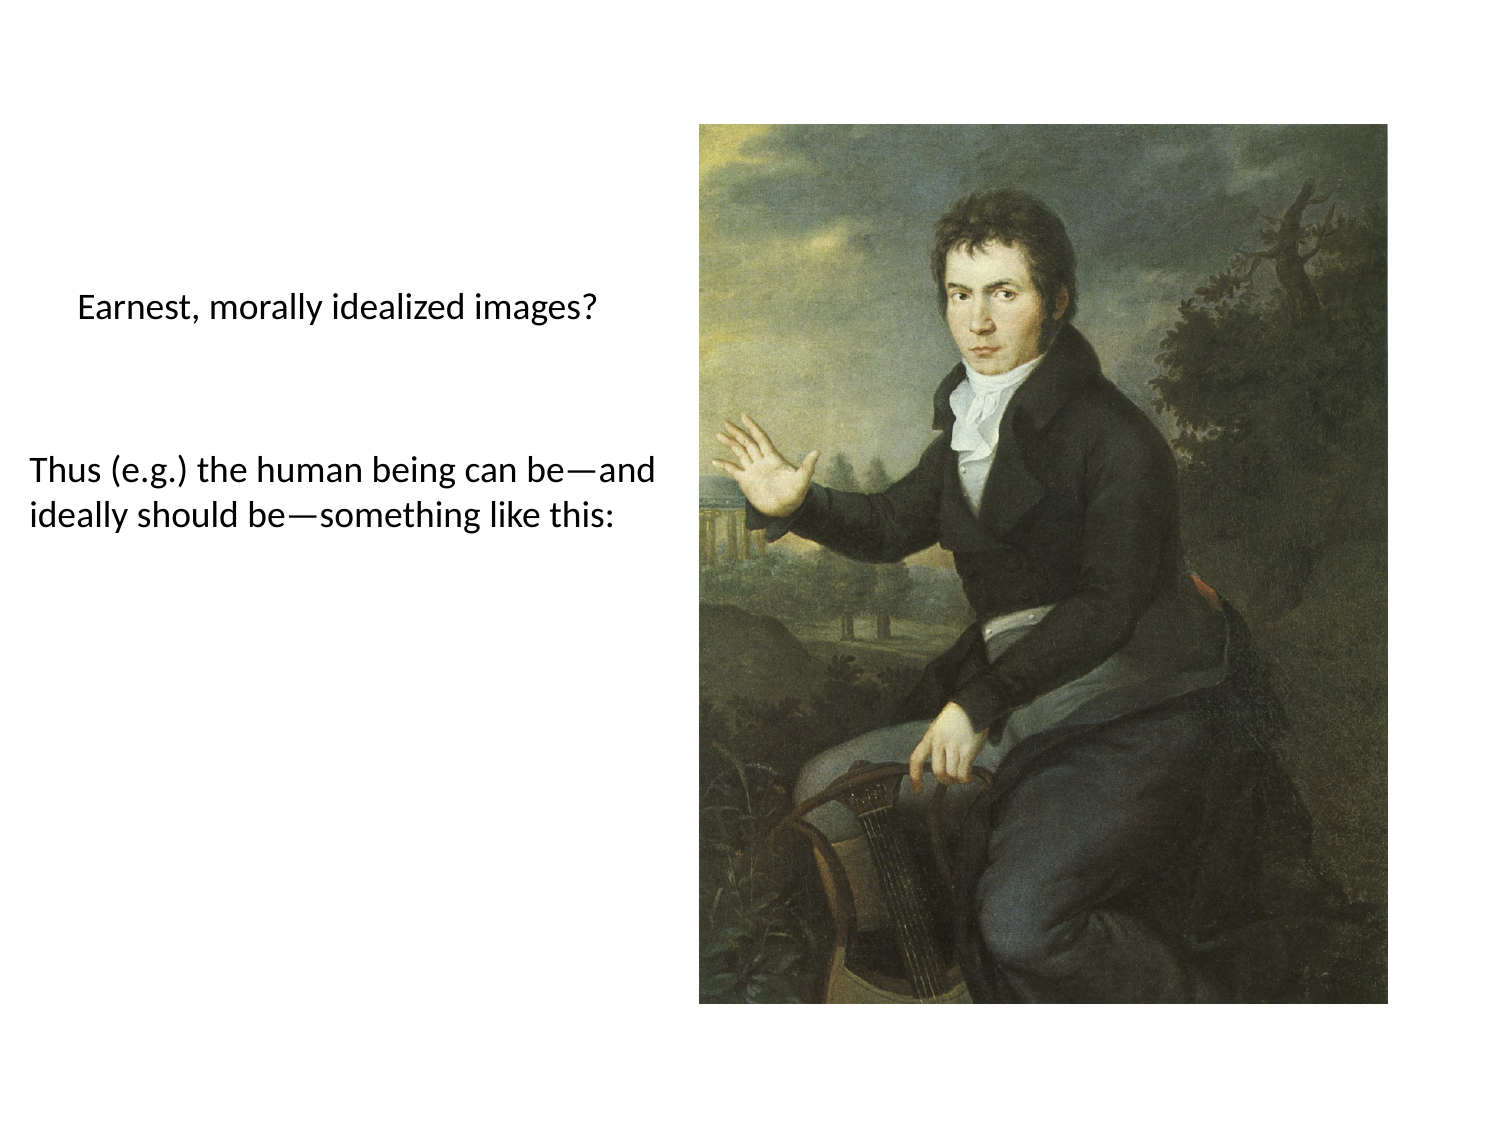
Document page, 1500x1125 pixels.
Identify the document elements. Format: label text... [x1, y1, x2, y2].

text_box Earnest, morally idealized images? [62, 274, 625, 335]
picture [699, 124, 1388, 1004]
text_box Thus (e.g.) the human being can be—and ideally should be—something like this: [14, 437, 694, 543]
